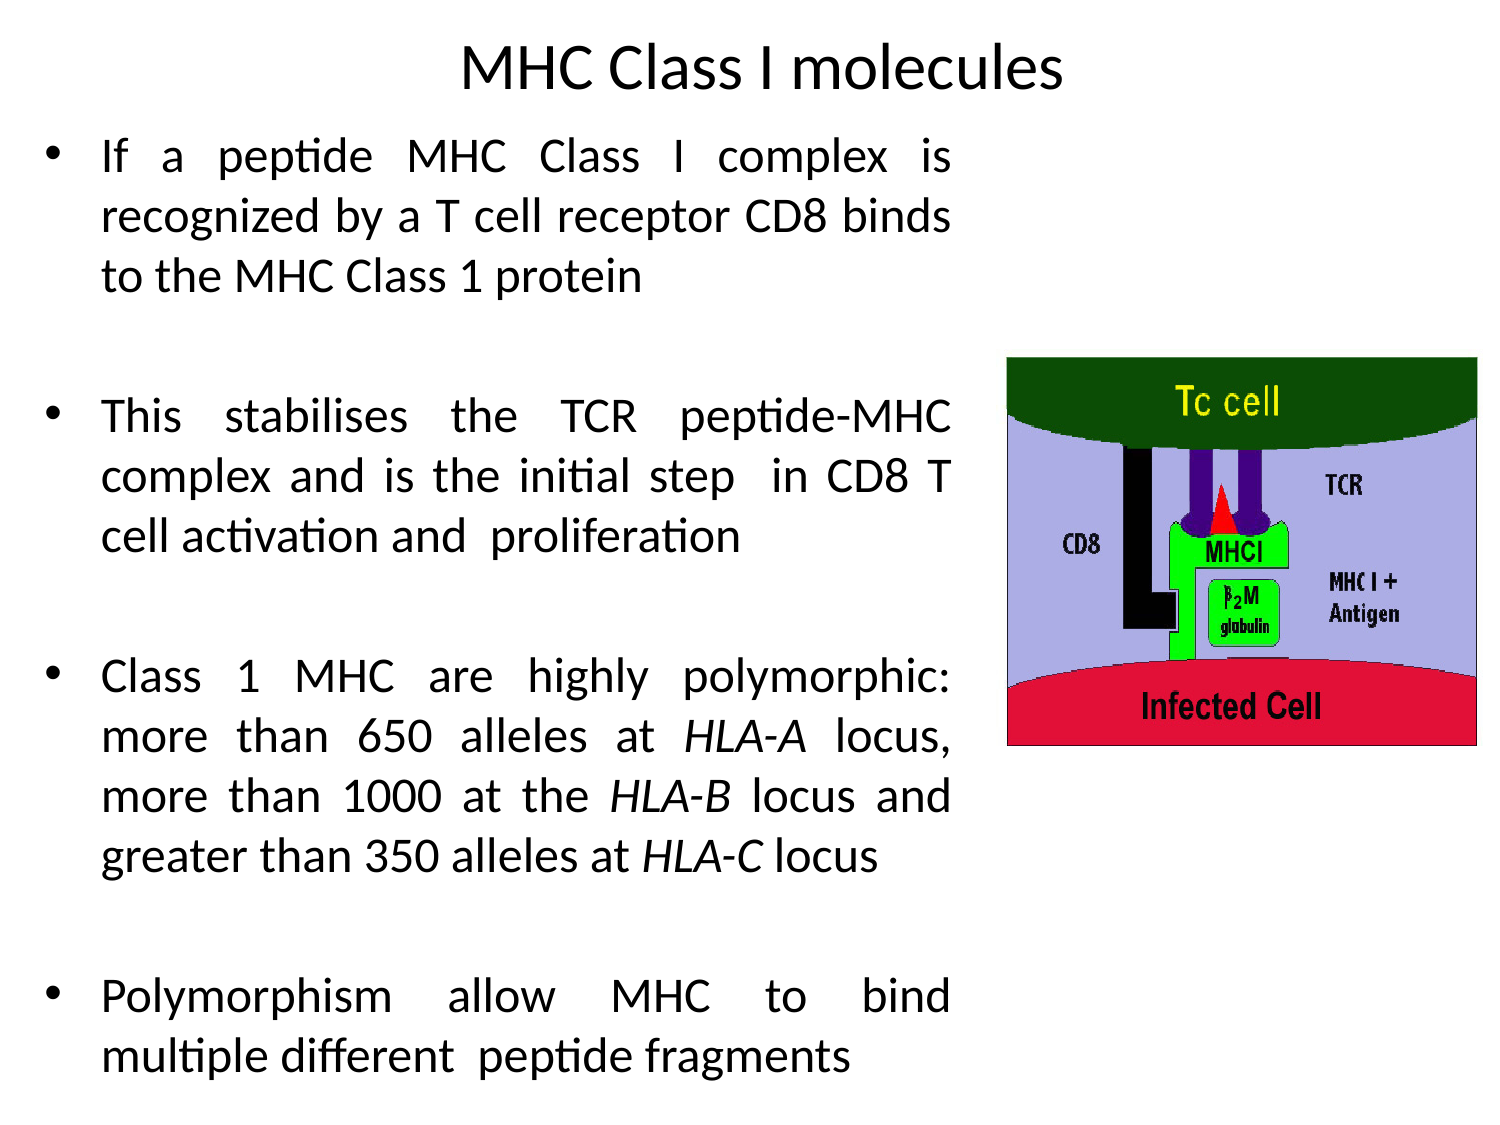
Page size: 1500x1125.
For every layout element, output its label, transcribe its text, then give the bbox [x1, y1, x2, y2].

title MHC Class I molecules [87, 24, 1438, 100]
list If a peptide MHC Class I complex is recognized by a T cell receptor CD8 binds to the MHC Class 1 protein This stabilises the TCR peptide-MHC complex and is the initial step in CD8 T cell activation and proliferation Class 1 MHC are highly polymorphic: more than 650 alleles at HLA-A locus, more than 1000 at the HLA-B locus and greater than 350 alleles at HLA-C locus Polymorphism allow MHC to bind multiple different peptide fragments [29, 114, 968, 1125]
picture [996, 349, 1500, 776]
